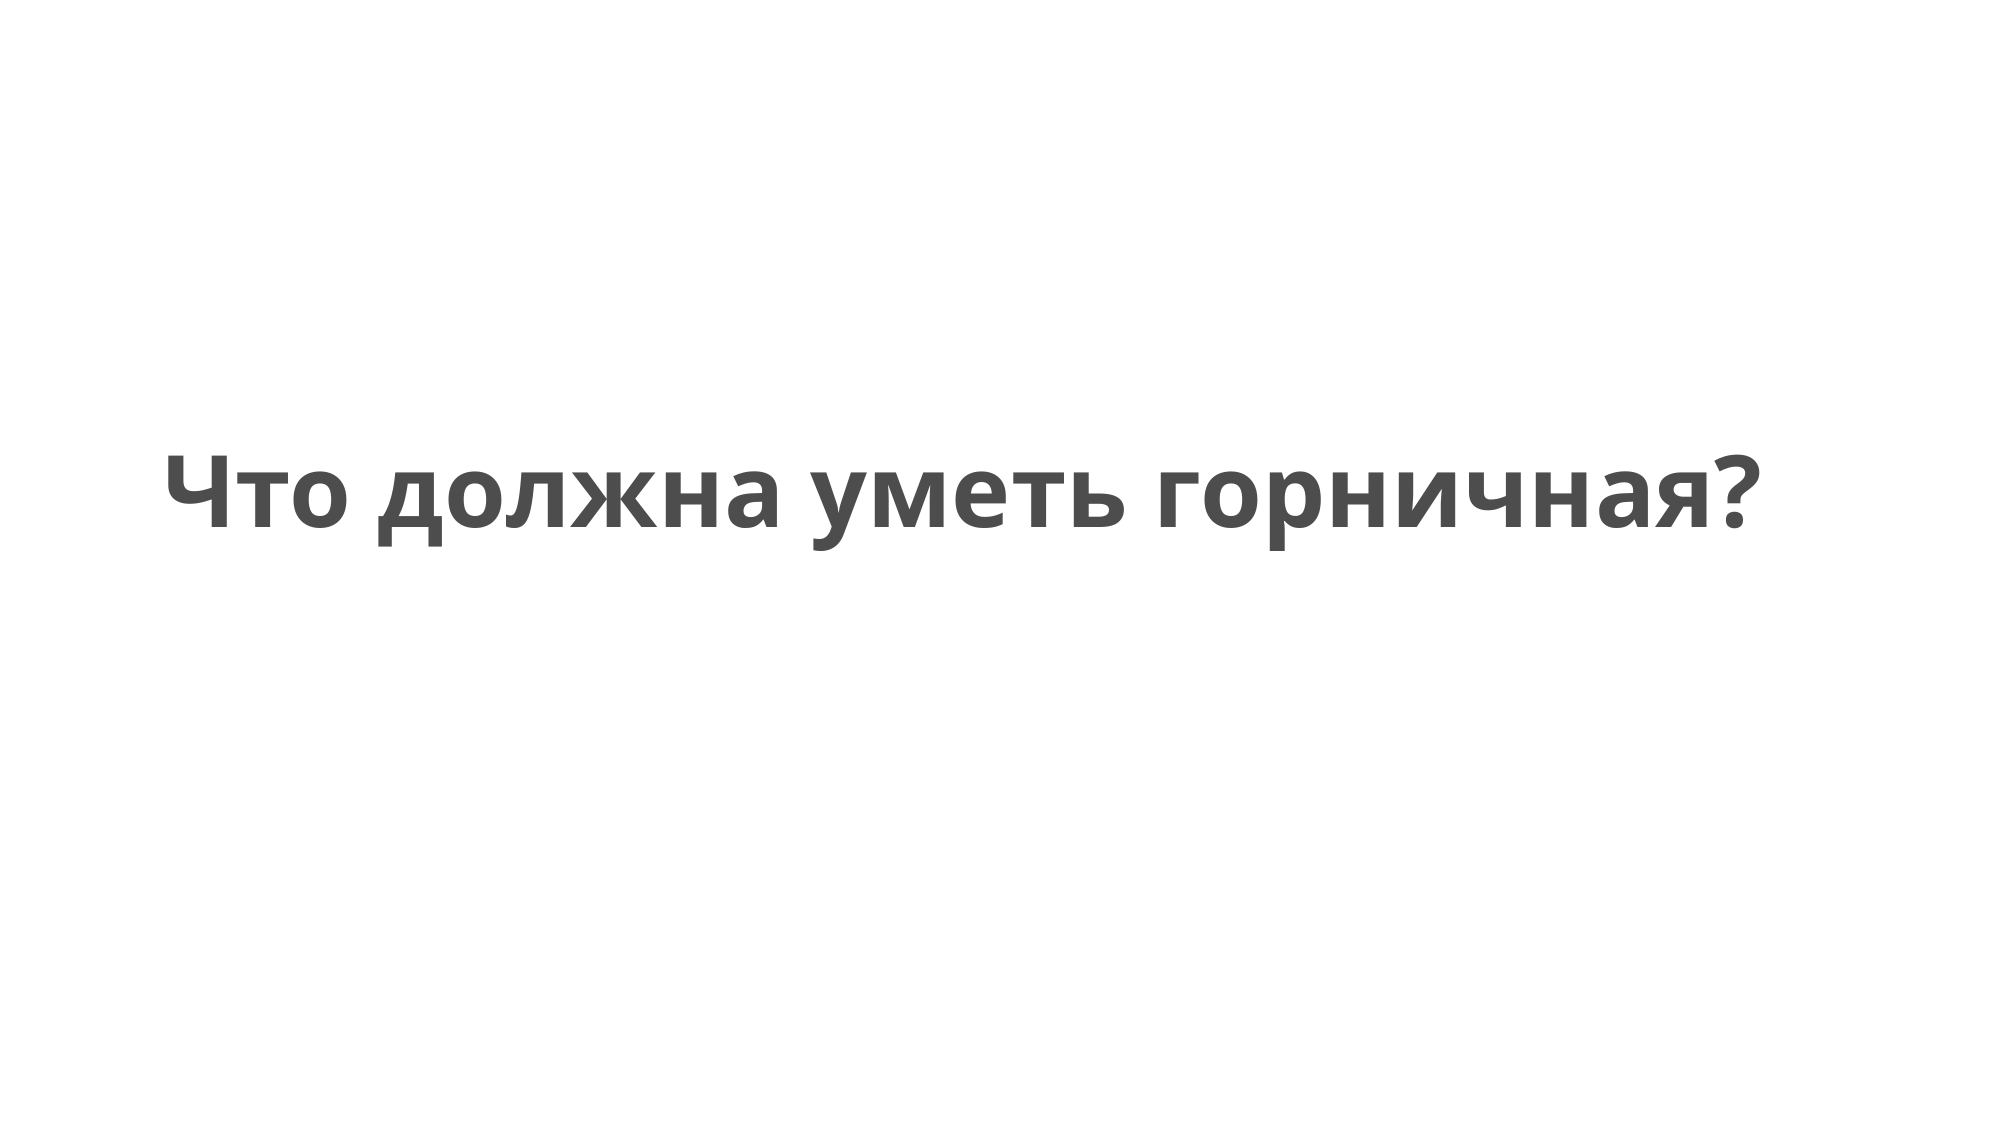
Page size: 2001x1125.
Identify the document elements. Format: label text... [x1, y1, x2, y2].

text_box Что должна уметь горничная? [148, 420, 2000, 555]
